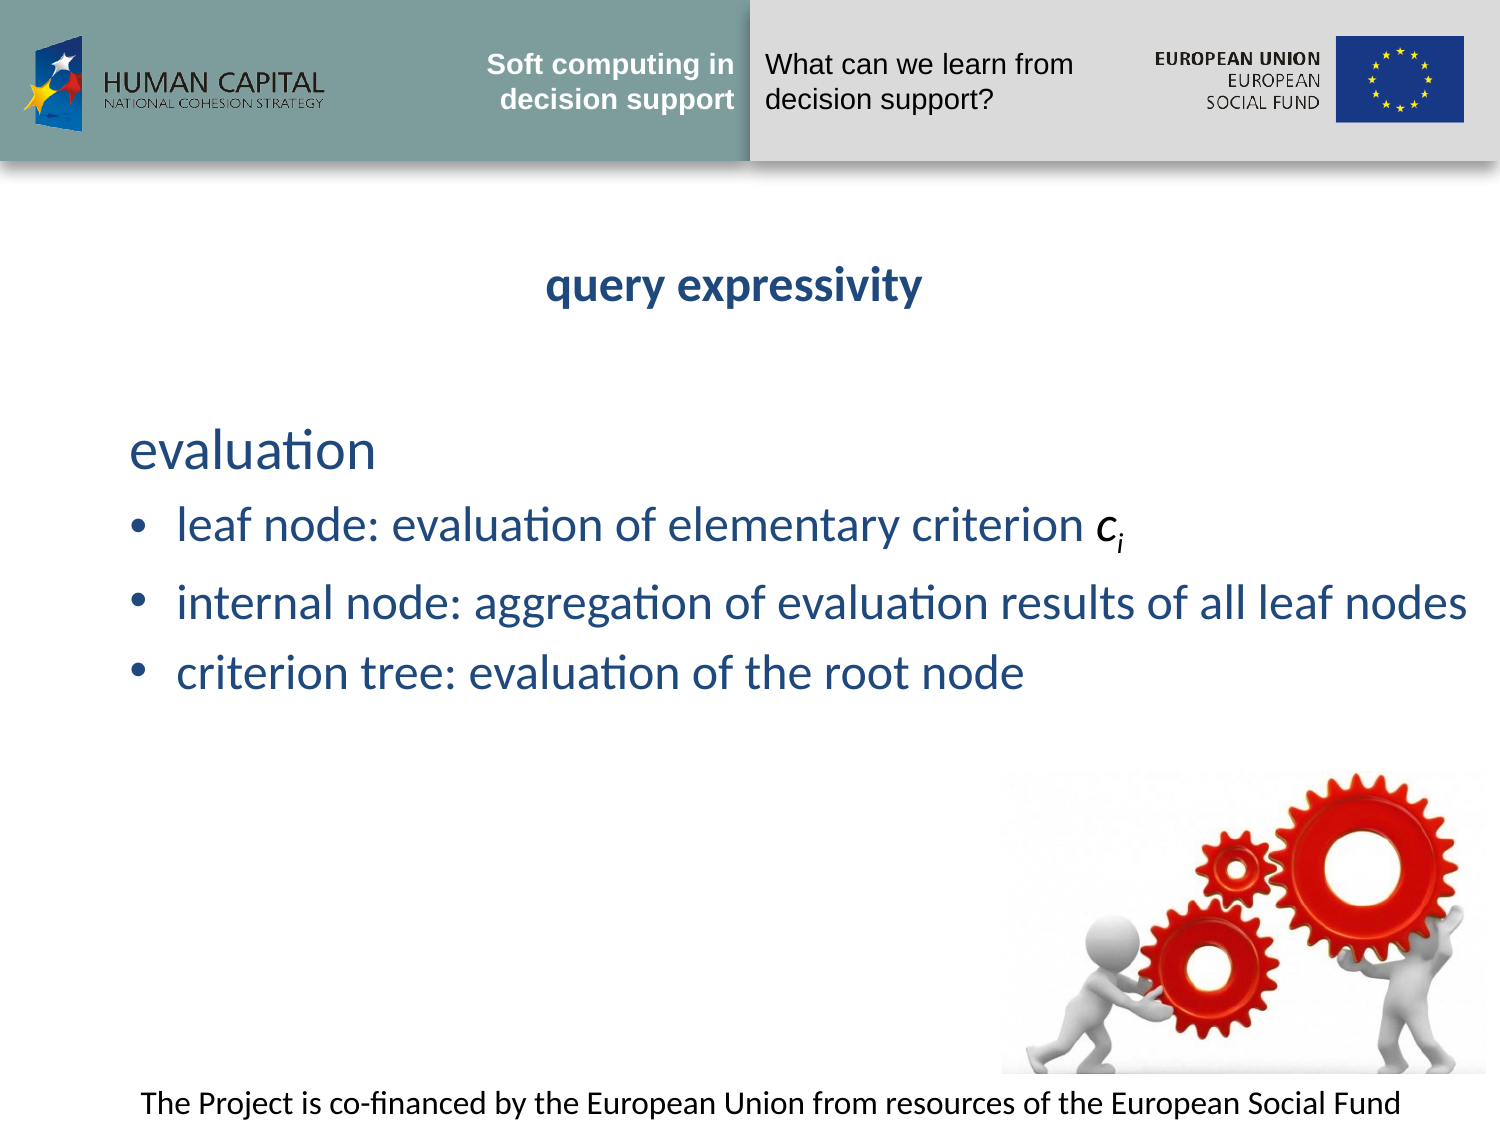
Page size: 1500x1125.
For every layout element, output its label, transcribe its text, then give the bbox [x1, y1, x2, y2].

text_box The Project is co-financed by the European Union from resources of the European Social Fund [125, 1073, 1418, 1125]
title Soft computing in decision support [0, 0, 750, 161]
list What can we learn from decision support? [750, 0, 1500, 161]
picture [1001, 771, 1486, 1075]
picture [15, 23, 326, 133]
text_box query expressivity [530, 244, 938, 320]
picture [1154, 36, 1465, 123]
text_box evaluation leaf node: evaluation of elementary criterion ci internal node: aggregation of evaluation results of all leaf nodes criterion tree: evaluation of the root node [39, 403, 1500, 765]
